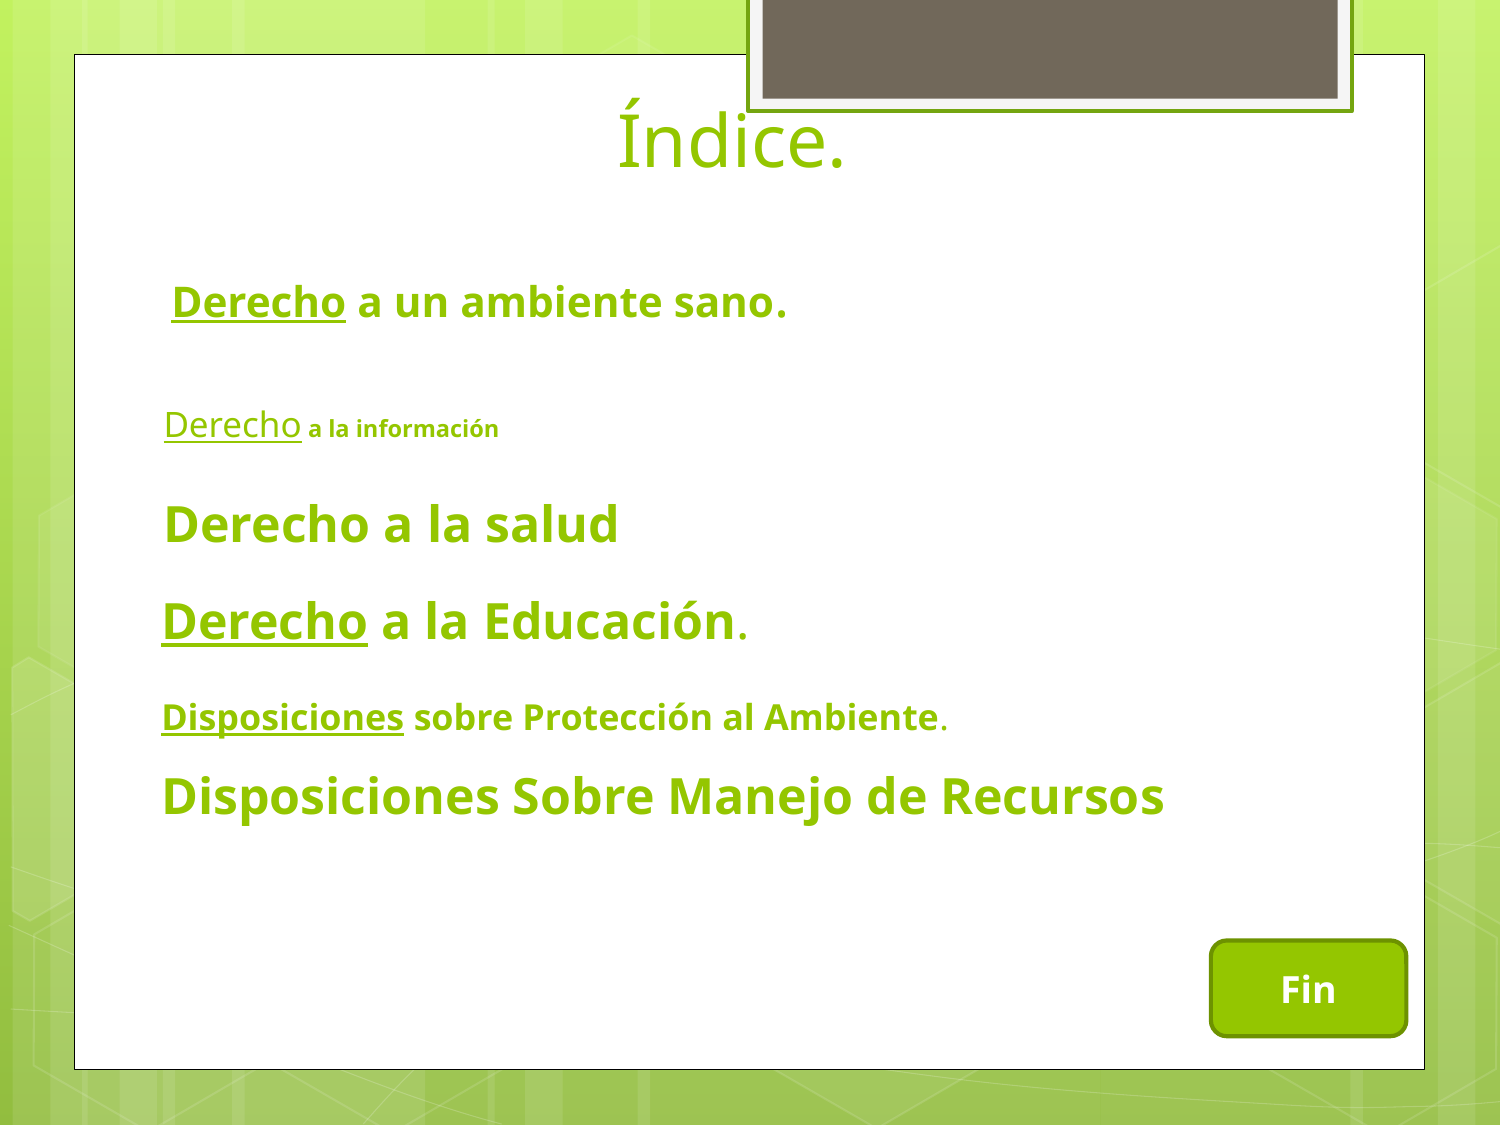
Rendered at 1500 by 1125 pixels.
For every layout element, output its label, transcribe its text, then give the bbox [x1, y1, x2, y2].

text_box Derecho a un ambiente sano. [156, 253, 1309, 336]
text_box Disposiciones sobre Protección al Ambiente. [146, 687, 1299, 750]
title Derecho a la información [148, 351, 1301, 459]
text_box Índice. [156, 86, 1309, 202]
text_box [194, 118, 1348, 230]
text_box Disposiciones Sobre Manejo de Recursos [146, 750, 1299, 840]
text_box [144, 239, 1297, 350]
text_box Fin [1208, 938, 1409, 1039]
text_box Derecho a la salud [148, 474, 1299, 568]
text_box Derecho a la Educación. [146, 573, 1299, 666]
